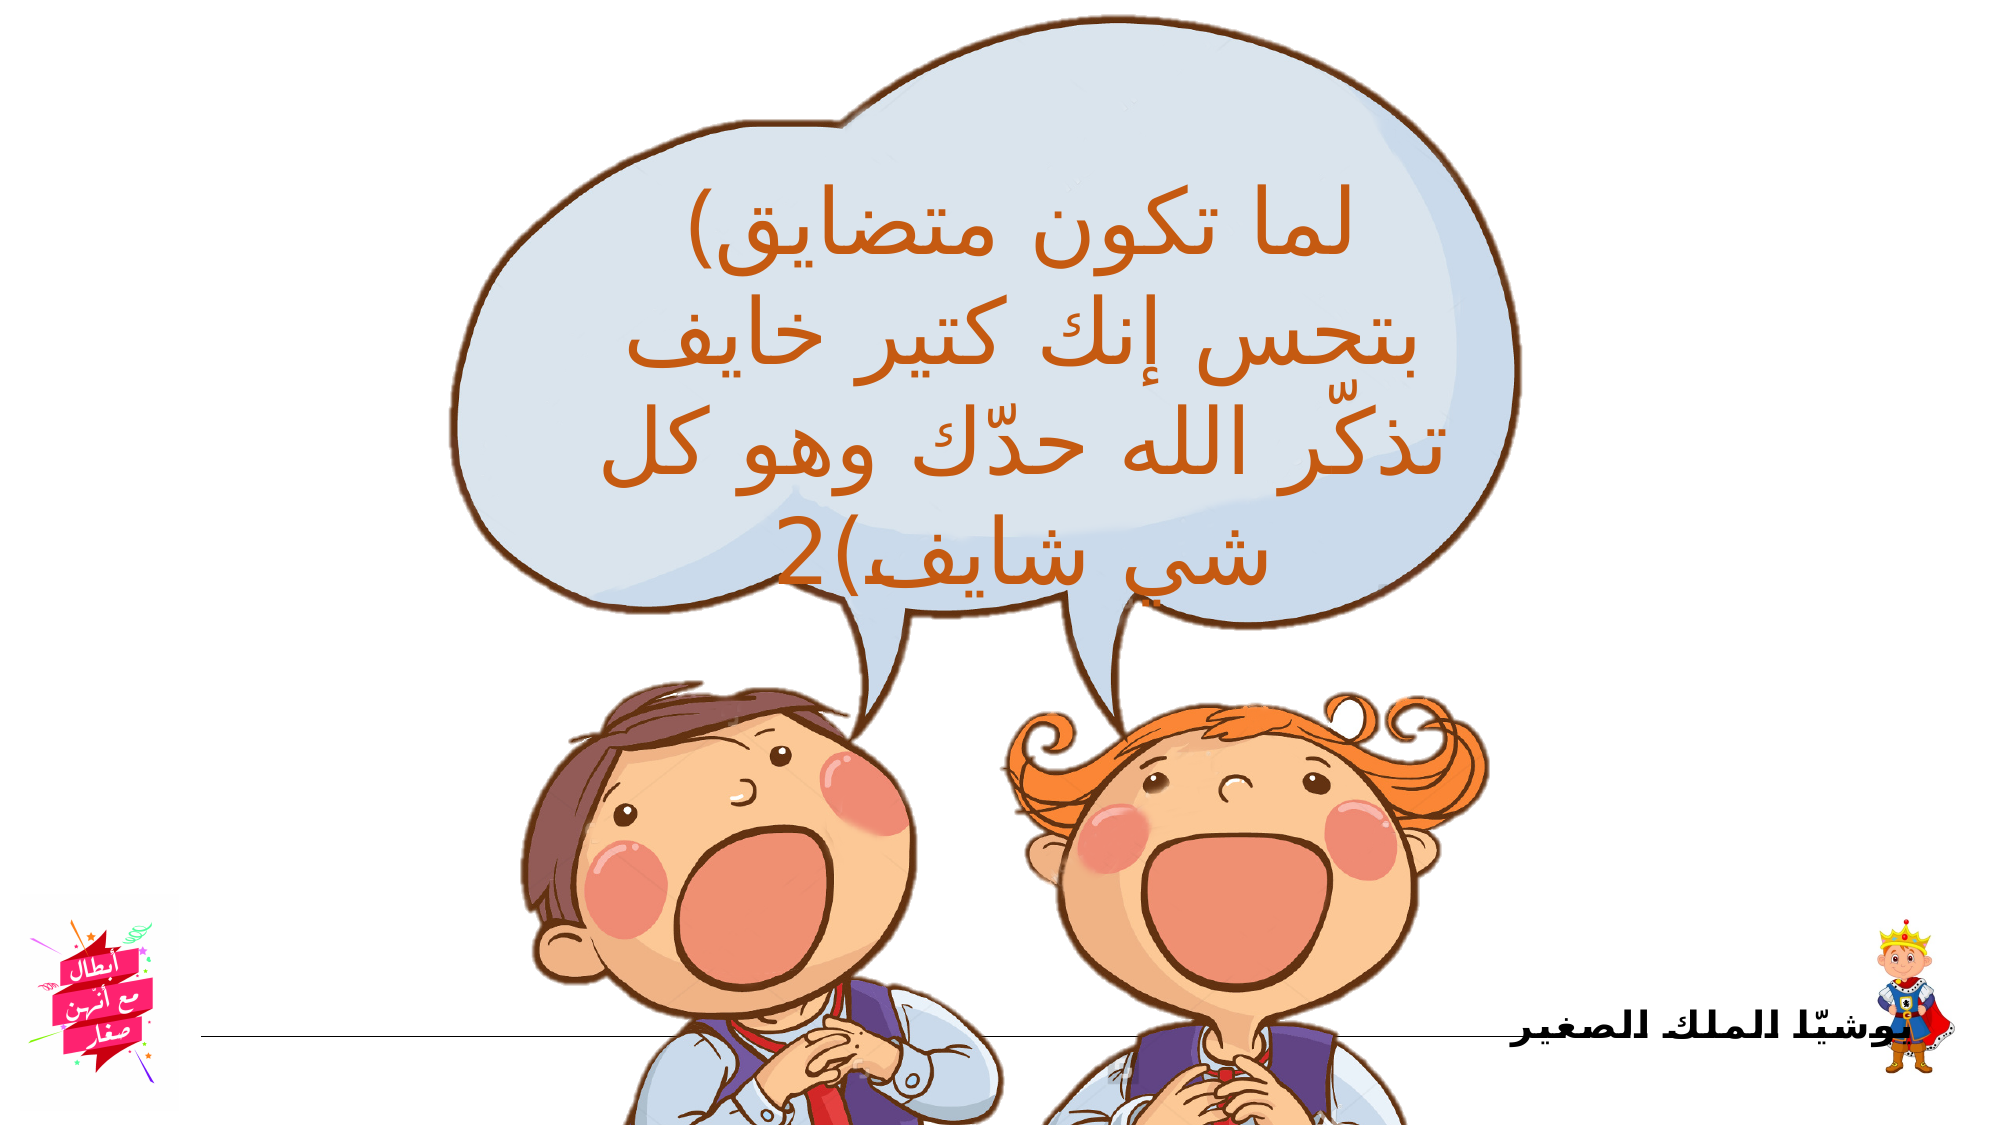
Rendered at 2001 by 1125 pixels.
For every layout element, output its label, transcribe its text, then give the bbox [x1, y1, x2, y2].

picture [411, 0, 1588, 1125]
picture [1862, 911, 1965, 1090]
text_box يوشيّا الملك الصغير [1588, 993, 1862, 1054]
picture [20, 894, 179, 1111]
